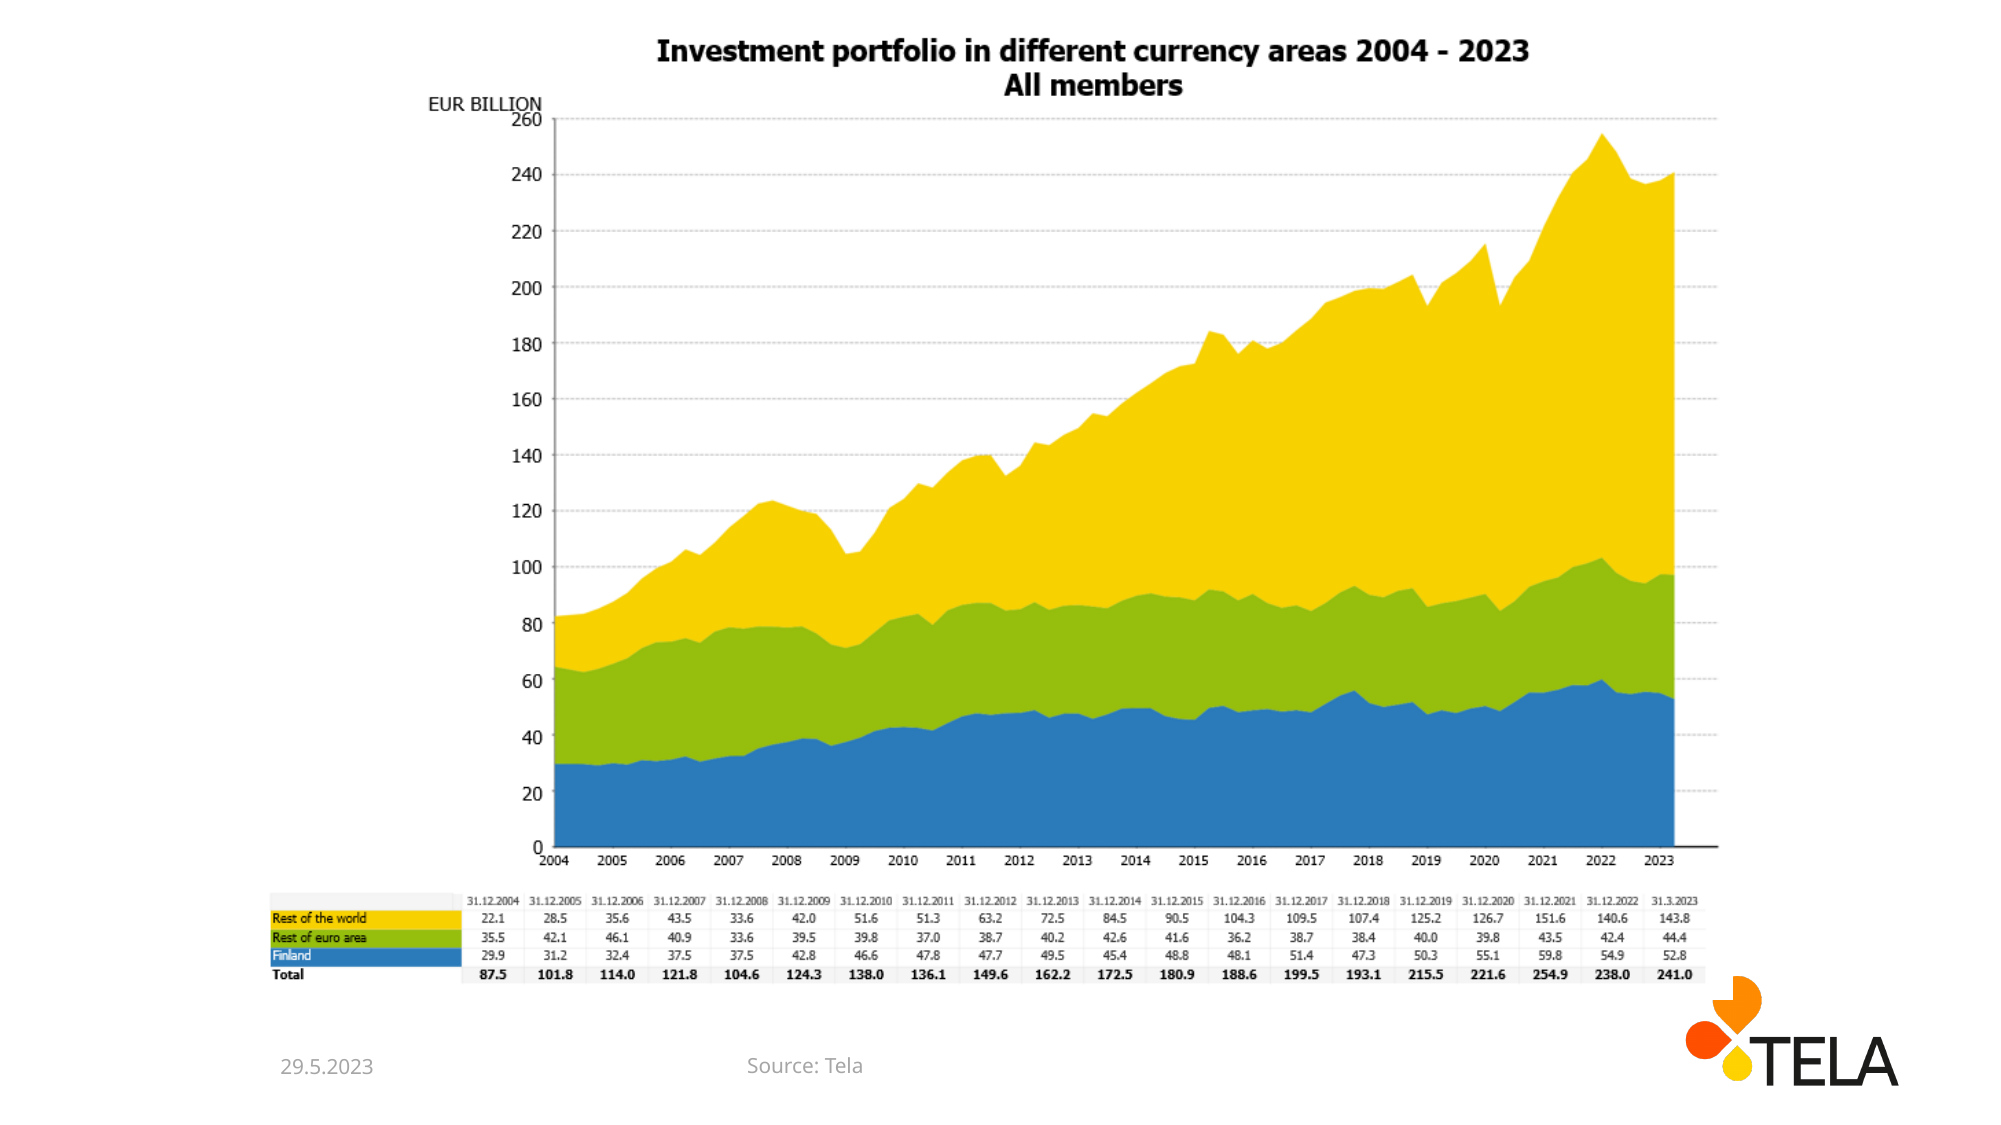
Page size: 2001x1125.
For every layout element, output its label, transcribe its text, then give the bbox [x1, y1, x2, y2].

footer Source: Tela [732, 1045, 1366, 1106]
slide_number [265, 1045, 732, 1106]
picture [264, 18, 1910, 1097]
